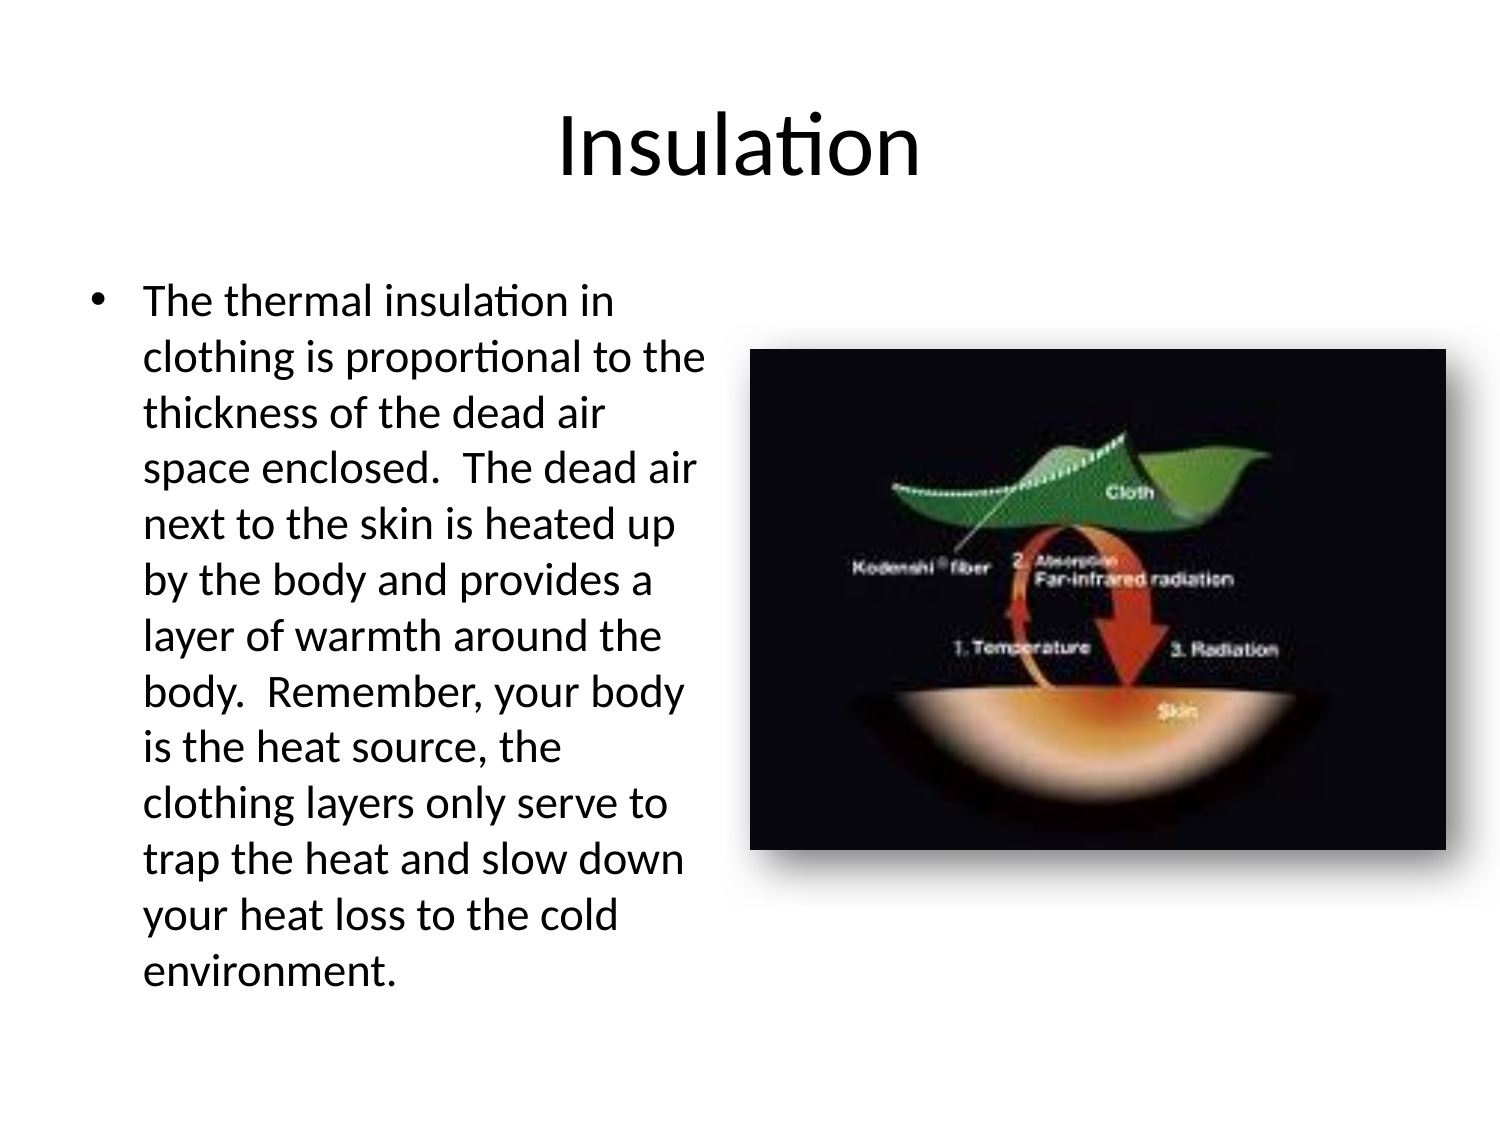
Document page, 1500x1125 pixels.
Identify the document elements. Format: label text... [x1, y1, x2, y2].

title Insulation [75, 45, 1425, 233]
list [749, 349, 1446, 851]
list The thermal insulation in clothing is proportional to the thickness of the dead air space enclosed. The dead air next to the skin is heated up by the body and provides a layer of warmth around the body. Remember, your body is the heat source, the clothing layers only serve to trap the heat and slow down your heat loss to the cold environment. [75, 262, 738, 1005]
